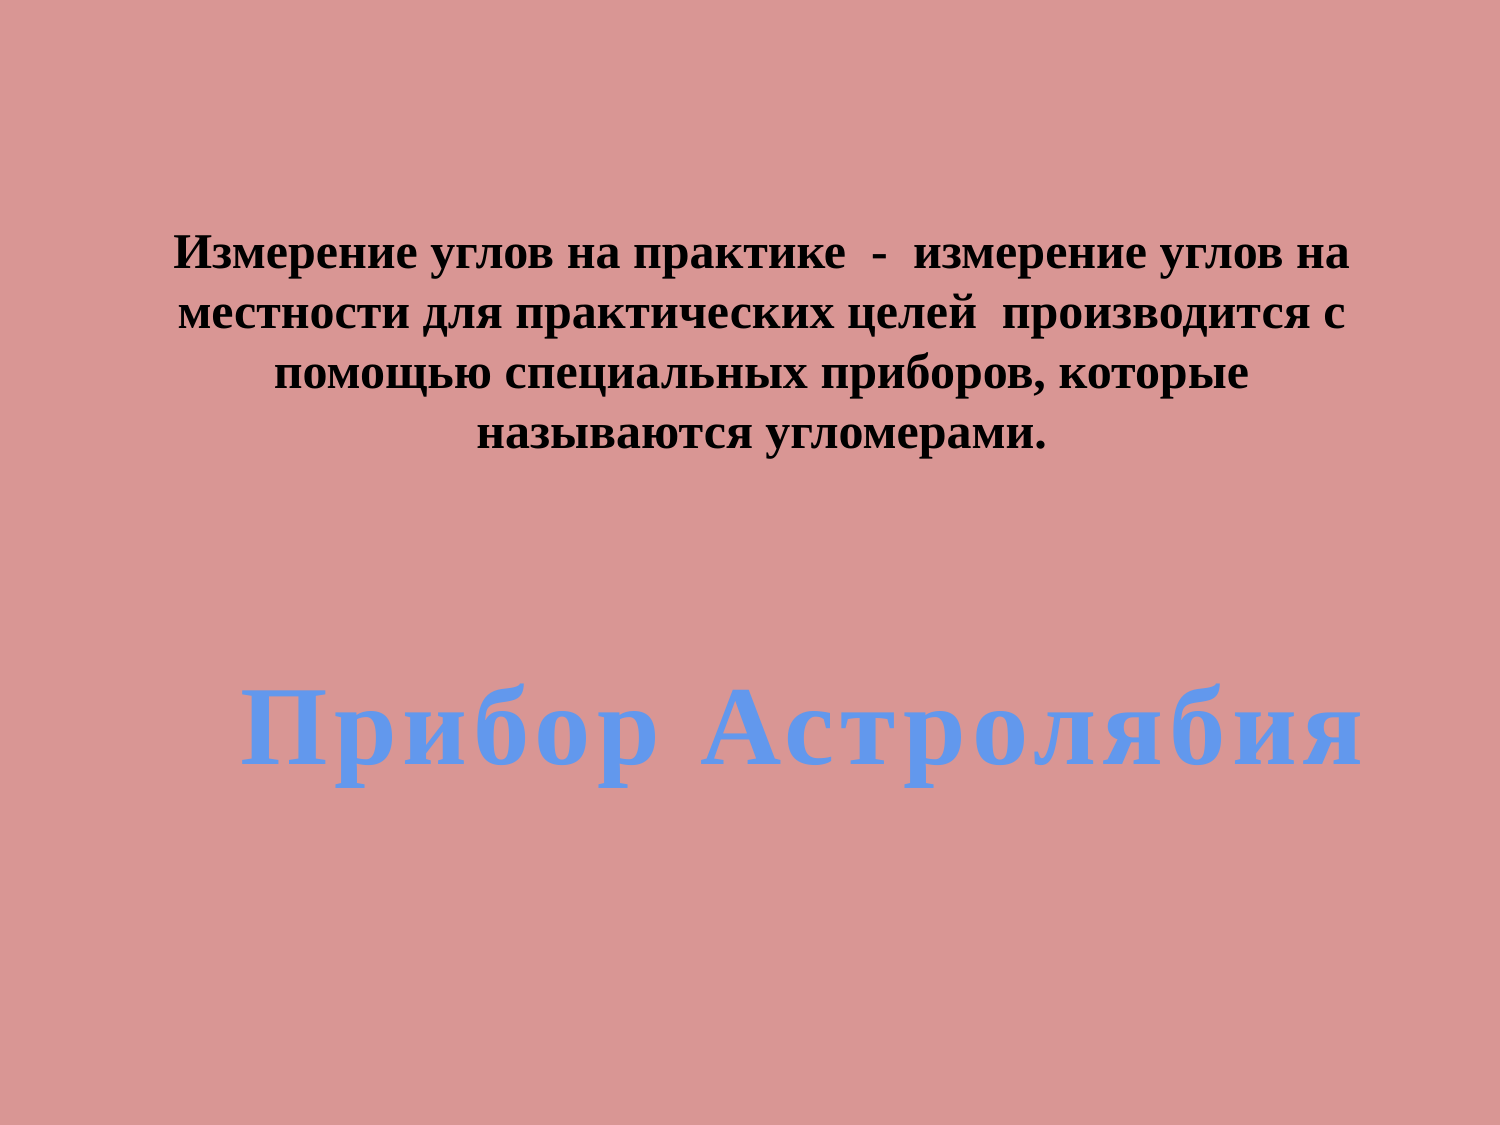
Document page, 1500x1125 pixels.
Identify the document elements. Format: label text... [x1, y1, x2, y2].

text_box Прибор Астролябия [175, 644, 1431, 795]
text_box Измерение углов на практике - измерение углов на местности для практических целей производится с помощью специальных приборов, которые называются угломерами. [117, 210, 1407, 886]
